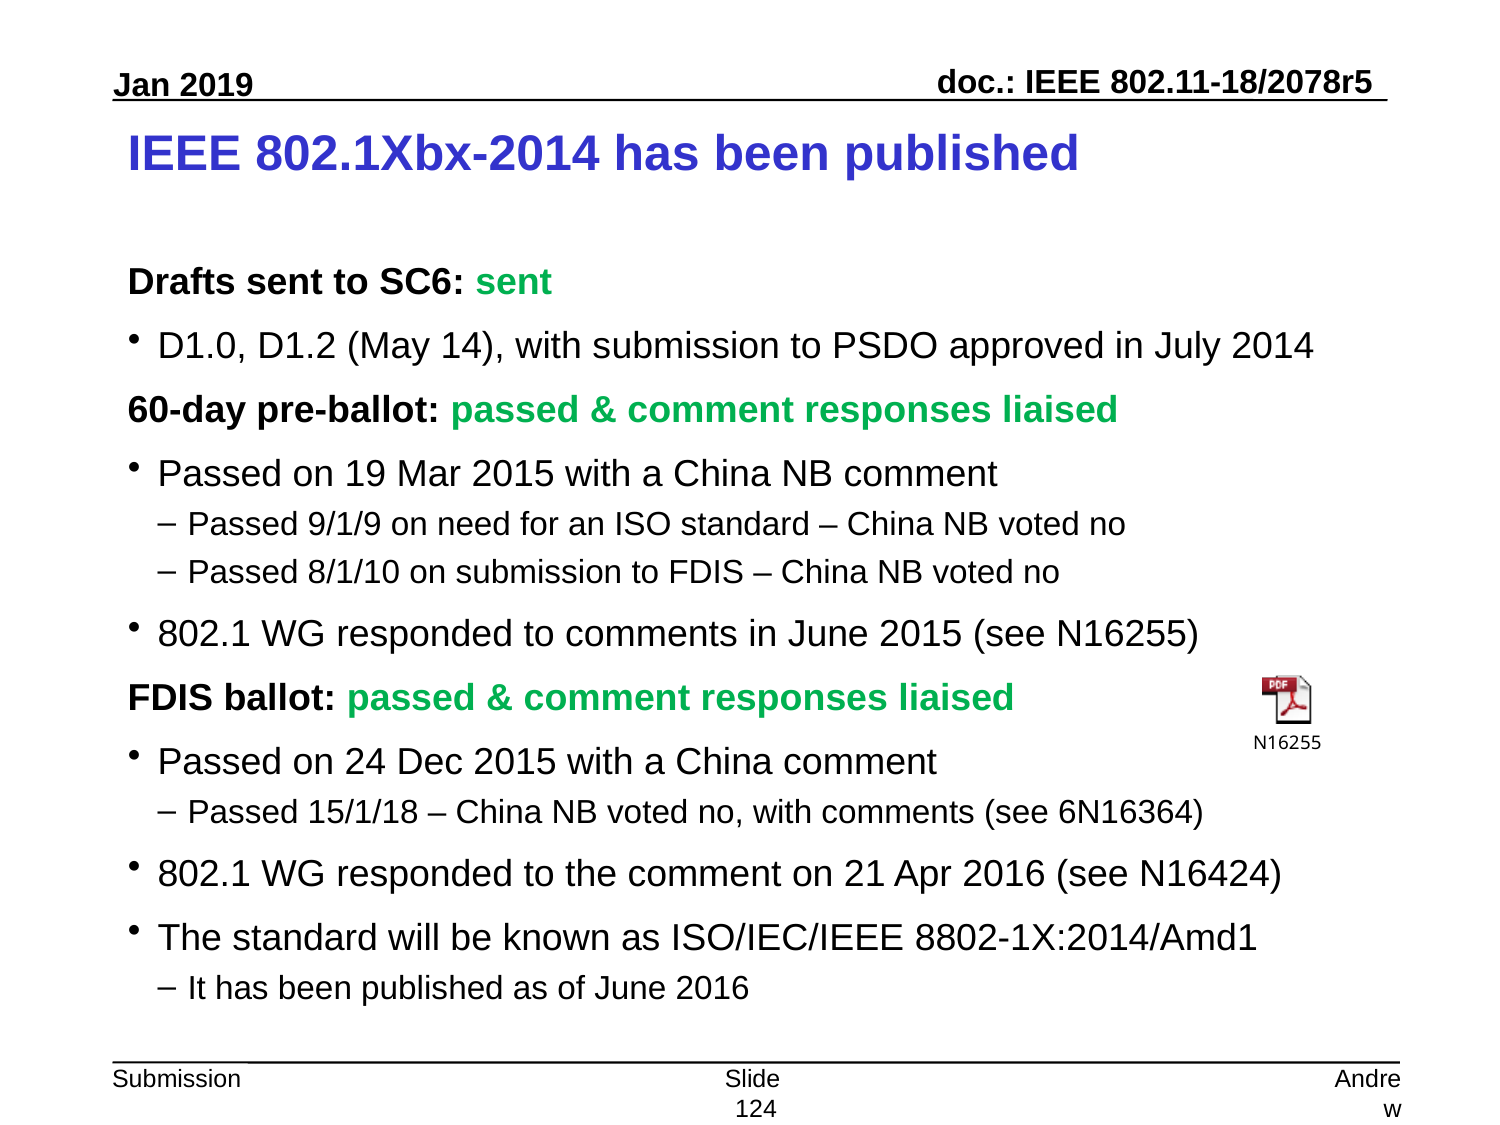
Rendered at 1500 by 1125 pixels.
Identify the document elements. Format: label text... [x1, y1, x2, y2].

list Drafts sent to SC6: sent D1.0, D1.2 (May 14), with submission to PSDO approved in July 2014 60-day pre-ballot: passed & comment responses liaised Passed on 19 Mar 2015 with a China NB comment Passed 9/1/9 on need for an ISO standard – China NB voted no Passed 8/1/10 on submission to FDIS – China NB voted no 802.1 WG responded to comments in June 2015 (see N16255) FDIS ballot: passed & comment responses liaised Passed on 24 Dec 2015 with a China comment Passed 15/1/18 – China NB voted no, with comments (see 6N16364) 802.1 WG responded to the comment on 21 Apr 2016 (see N16424) The standard will be known as ISO/IEC/IEEE 8802-1X:2014/Amd1 It has been published as of June 2016 [112, 249, 1388, 925]
slide_number Slide 124 [709, 1061, 803, 1093]
footer Andrew Myles, Cisco [1320, 1061, 1402, 1093]
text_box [1212, 673, 1363, 801]
title IEEE 802.1Xbx-2014 has been published [112, 112, 1413, 288]
